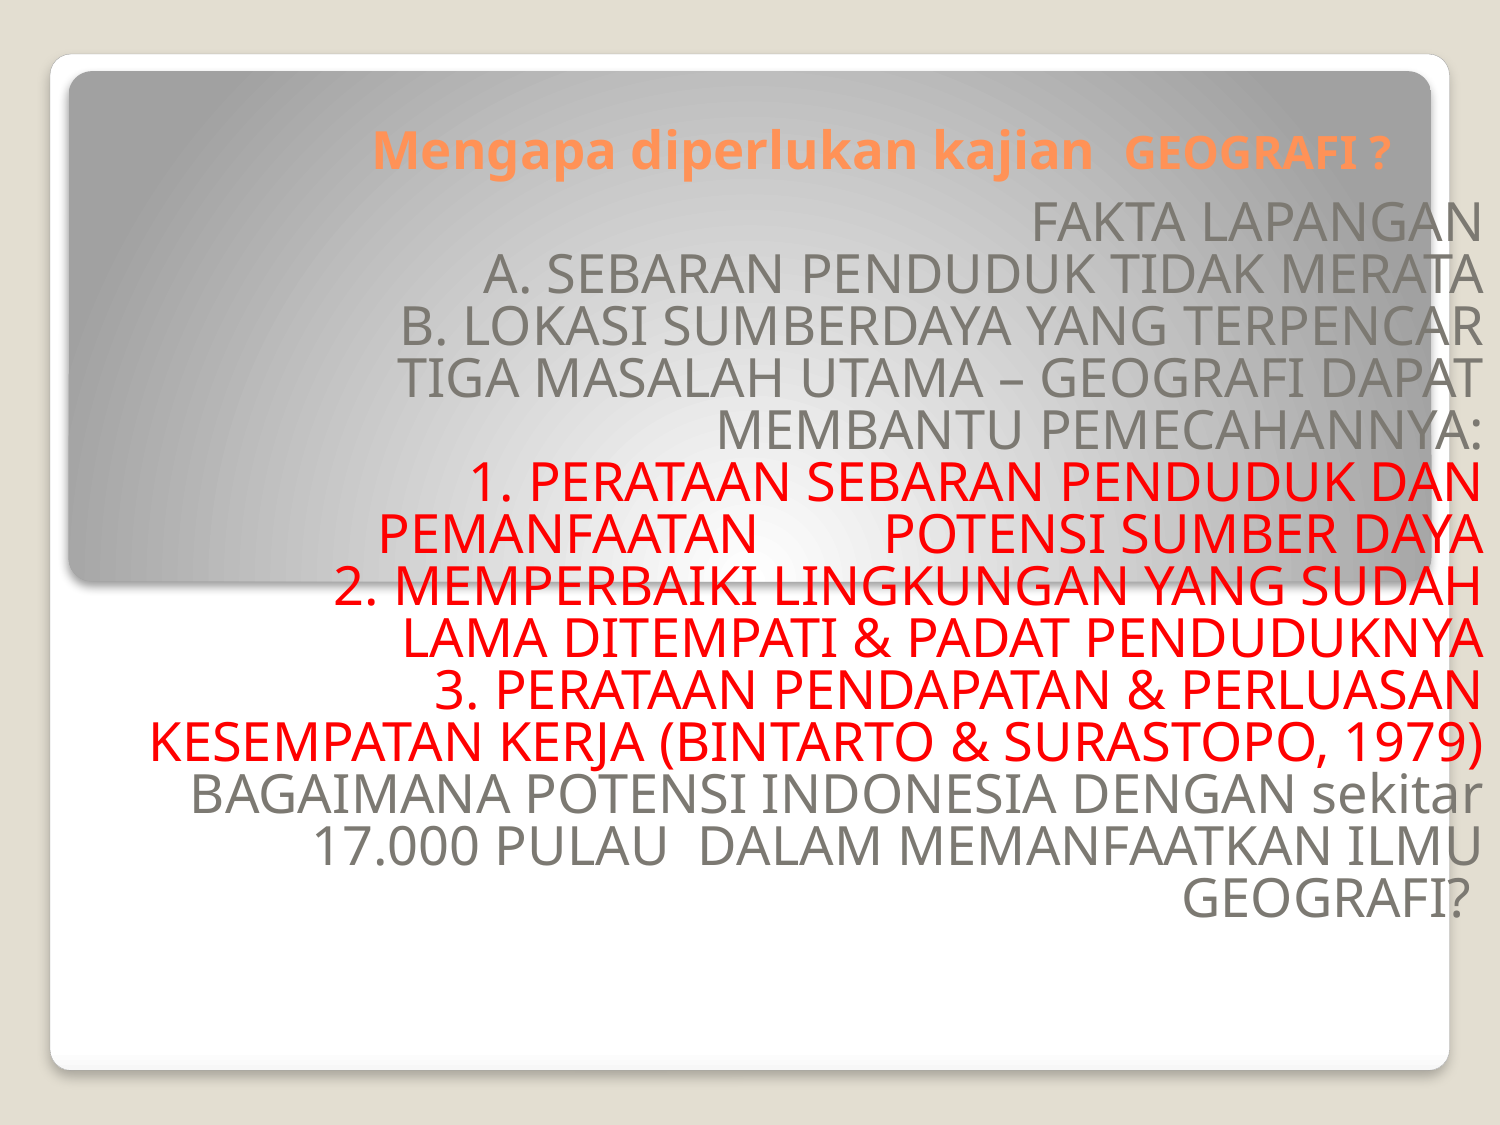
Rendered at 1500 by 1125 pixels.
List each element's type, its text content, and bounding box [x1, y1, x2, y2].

subtitle FAKTA LAPANGAN A. SEBARAN PENDUDUK TIDAK MERATA B. LOKASI SUMBERDAYA YANG TERPENCAR TIGA MASALAH UTAMA – GEOGRAFI DAPAT MEMBANTU PEMECAHANNYA: 1. PERATAAN SEBARAN PENDUDUK DAN PEMANFAATAN POTENSI SUMBER DAYA 2. MEMPERBAIKI LINGKUNGAN YANG SUDAH LAMA DITEMPATI & PADAT PENDUDUKNYA 3. PERATAAN PENDAPATAN & PERLUASAN KESEMPATAN KERJA (BINTARTO & SURASTOPO, 1979) BAGAIMANA POTENSI INDONESIA DENGAN sekitar 17.000 PULAU DALAM MEMANFAATKAN ILMU GEOGRAFI? [75, 200, 1500, 1125]
title Mengapa diperlukan kajian GEOGRAFI ? [350, 99, 1413, 188]
